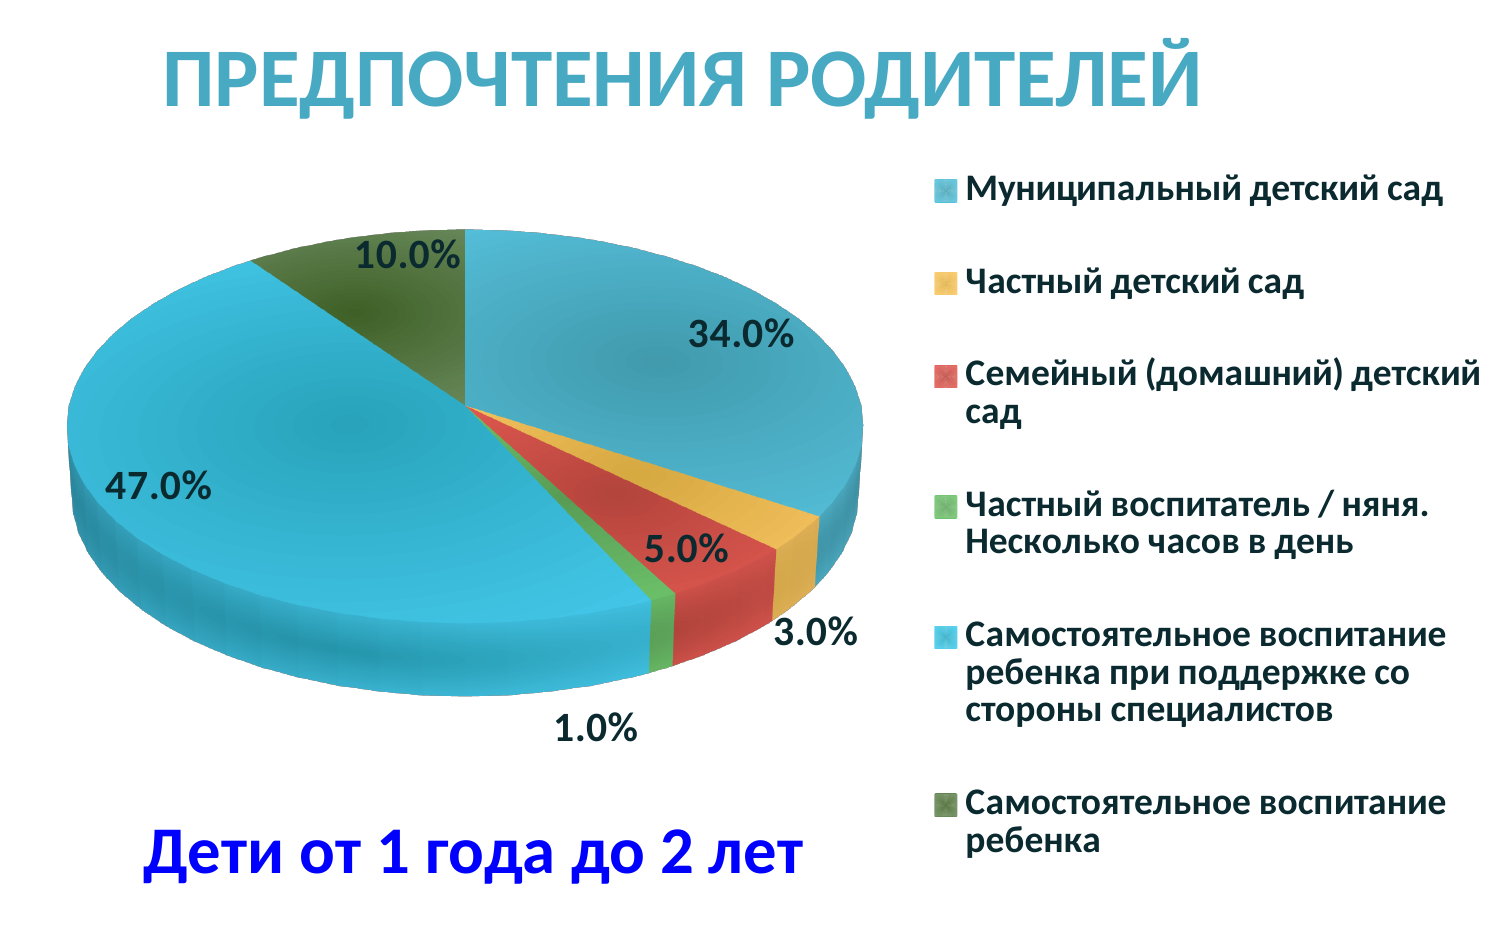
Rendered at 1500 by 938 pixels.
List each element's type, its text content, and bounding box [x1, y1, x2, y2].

title Предпочтения родителей [147, 31, 1344, 73]
chart [0, 78, 1500, 918]
